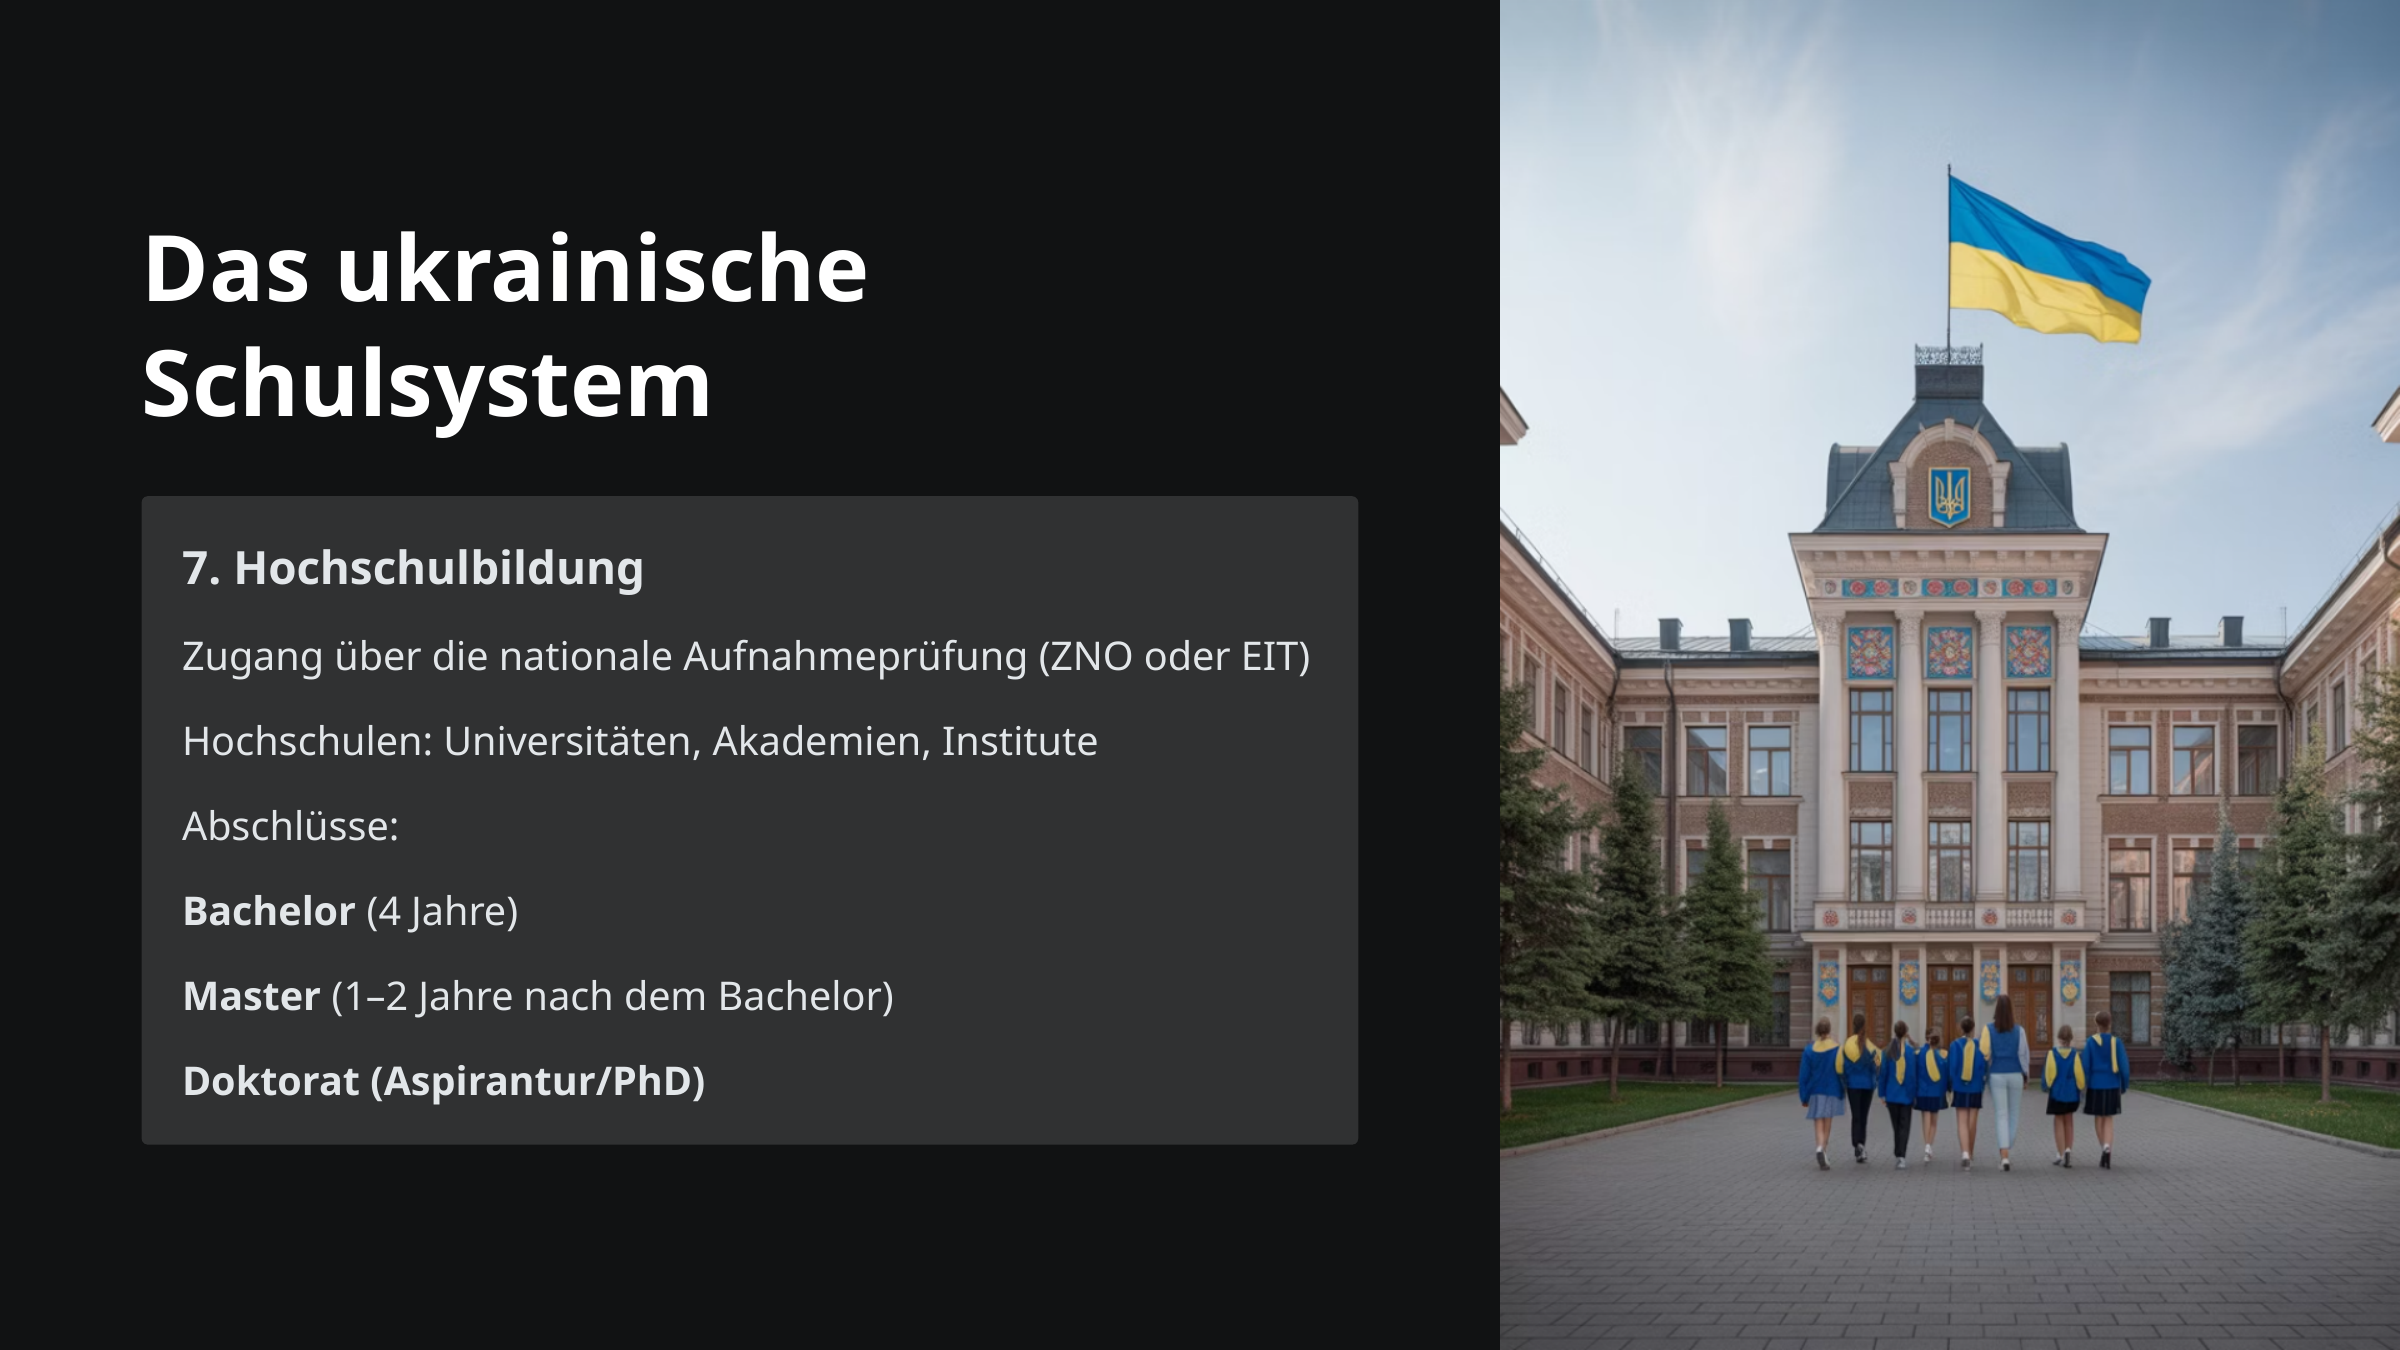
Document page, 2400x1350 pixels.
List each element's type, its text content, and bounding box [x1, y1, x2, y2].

text_box Doktorat (Aspirantur/PhD) [182, 1043, 1318, 1105]
text_box Master (1–2 Jahre nach dem Bachelor) [182, 958, 1318, 1020]
text_box 7. Hochschulbildung [182, 536, 676, 595]
text_box Abschlüsse: [182, 788, 1318, 850]
text_box Zugang über die nationale Aufnahmeprüfung (ZNO oder EIT) [182, 618, 1318, 680]
picture [1499, 0, 2400, 1350]
text_box [141, 496, 1359, 1145]
text_box Das ukrainische Schulsystem [141, 205, 1359, 436]
text_box Bachelor (4 Jahre) [182, 873, 1318, 935]
text_box Hochschulen: Universitäten, Akademien, Institute [182, 703, 1318, 765]
